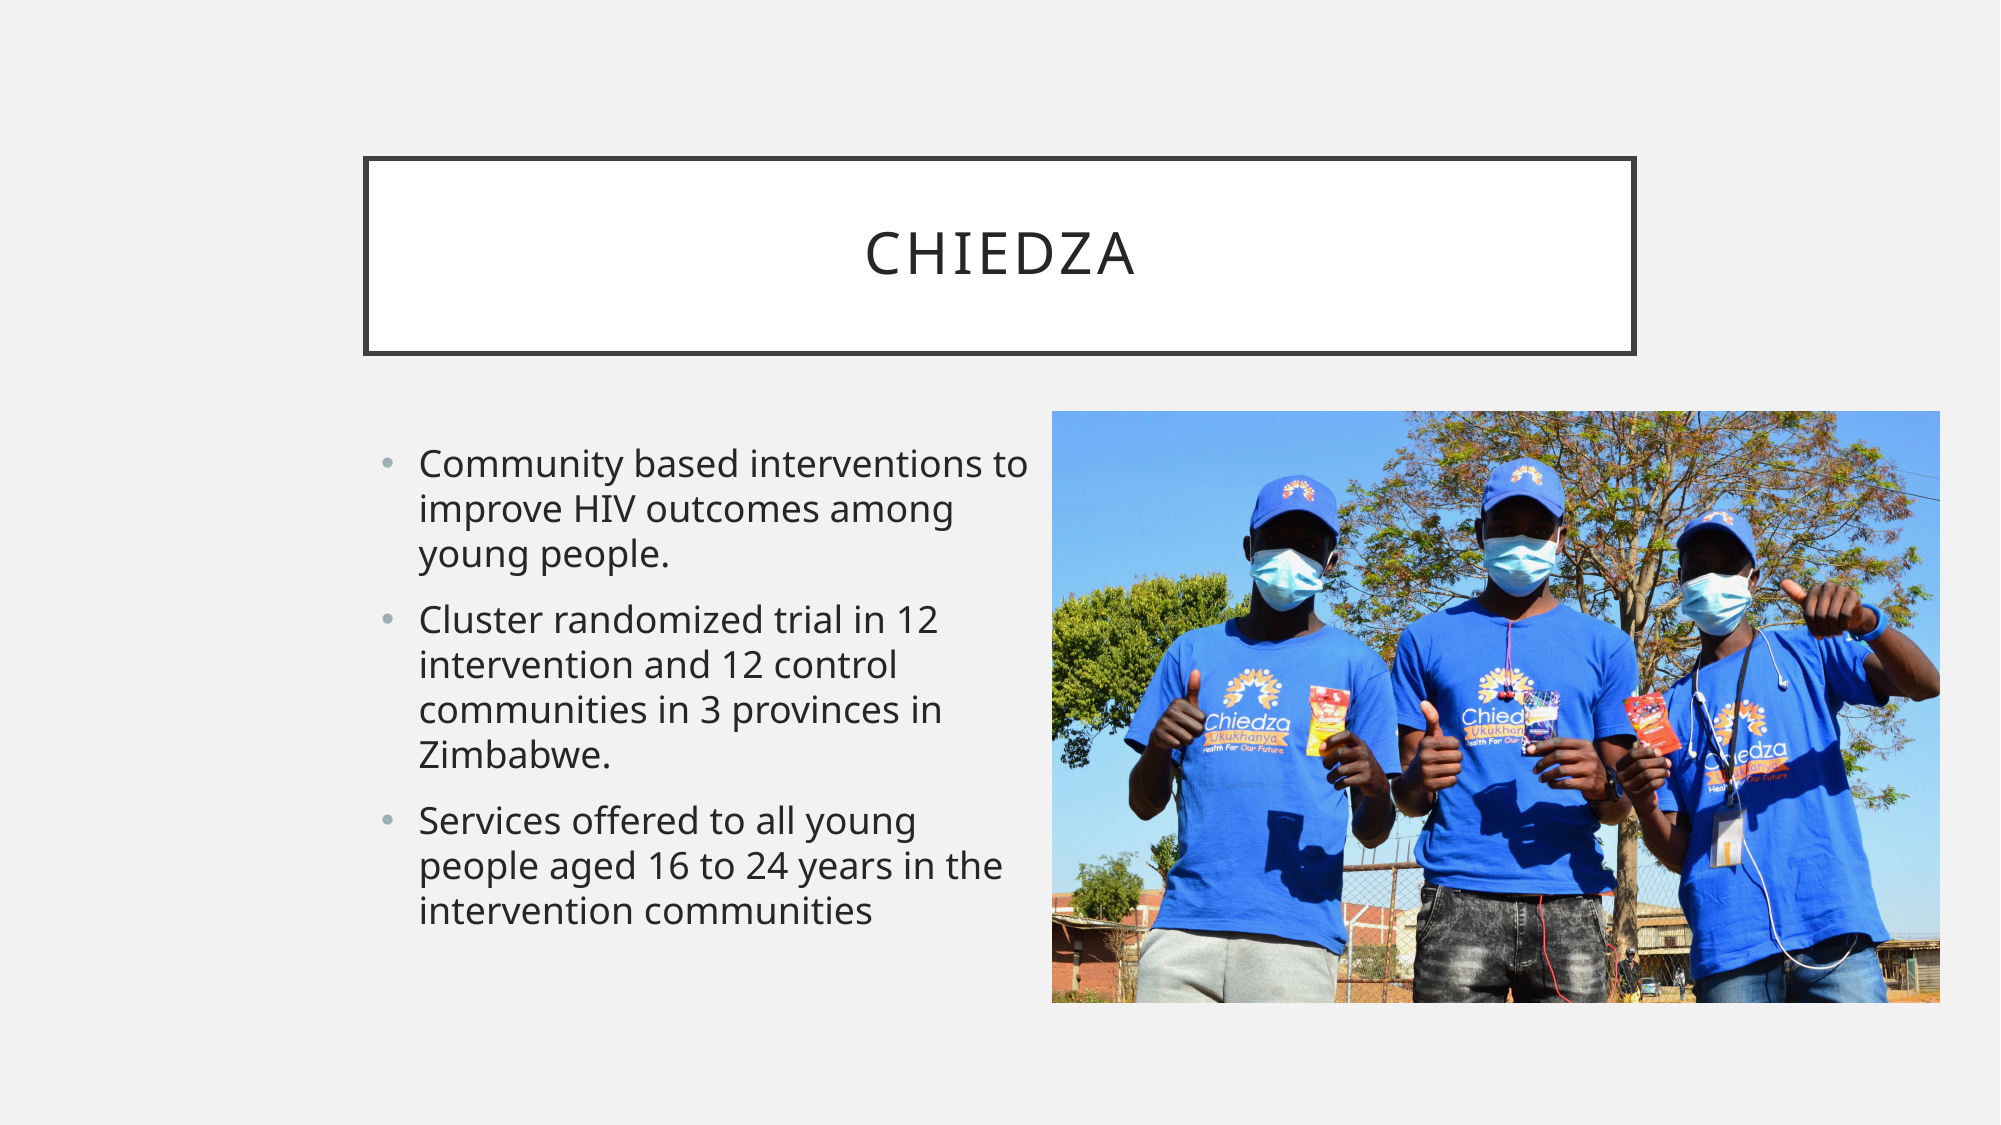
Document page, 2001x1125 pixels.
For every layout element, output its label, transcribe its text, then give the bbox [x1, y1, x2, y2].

picture [1052, 411, 1940, 1003]
title CHIEDZA [363, 156, 1637, 356]
list Community based interventions to improve HIV outcomes among young people. Cluster randomized trial in 12 intervention and 12 control communities in 3 provinces in Zimbabwe. Services offered to all young people aged 16 to 24 years in the intervention communities [366, 432, 1052, 942]
